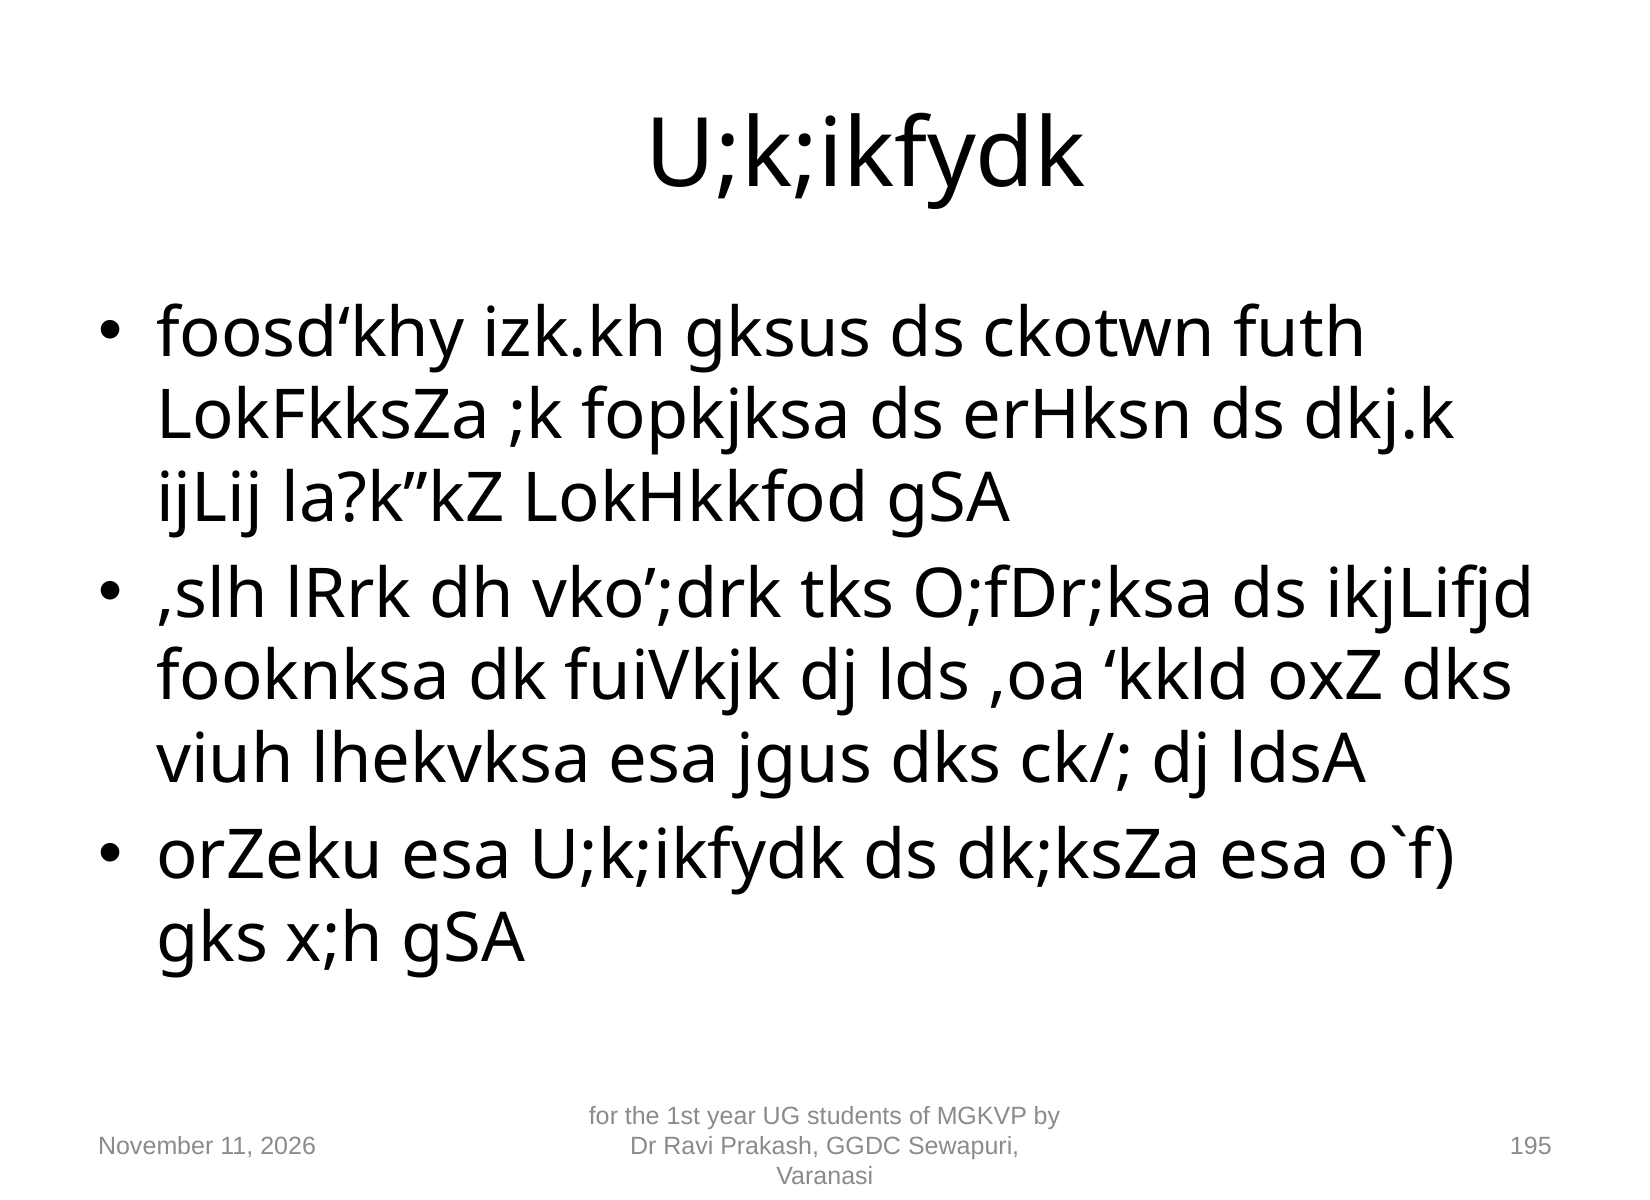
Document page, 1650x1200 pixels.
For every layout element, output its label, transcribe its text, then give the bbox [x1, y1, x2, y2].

list foosd‘khy izk.kh gksus ds ckotwn futh LokFkksZa ;k fopkjksa ds erHksn ds dkj.k ijLij la?k”kZ LokHkkfod gSA ,slh lRrk dh vko’;drk tks O;fDr;ksa ds ikjLifjd fooknksa dk fuiVkjk dj lds ,oa ‘kkld oxZ dks viuh lhekvksa esa jgus dks ck/; dj ldsA orZeku esa U;k;ikfydk ds dk;ksZa esa o`f) gks x;h gSA [82, 279, 1568, 1073]
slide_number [82, 1112, 468, 1177]
slide_number 195 [1182, 1112, 1568, 1177]
title U;k;ikfydk [82, 47, 1568, 249]
footer for the 1st year UG students of MGKVP by Dr Ravi Prakash, GGDC Sewapuri, Varanasi [563, 1112, 1087, 1177]
